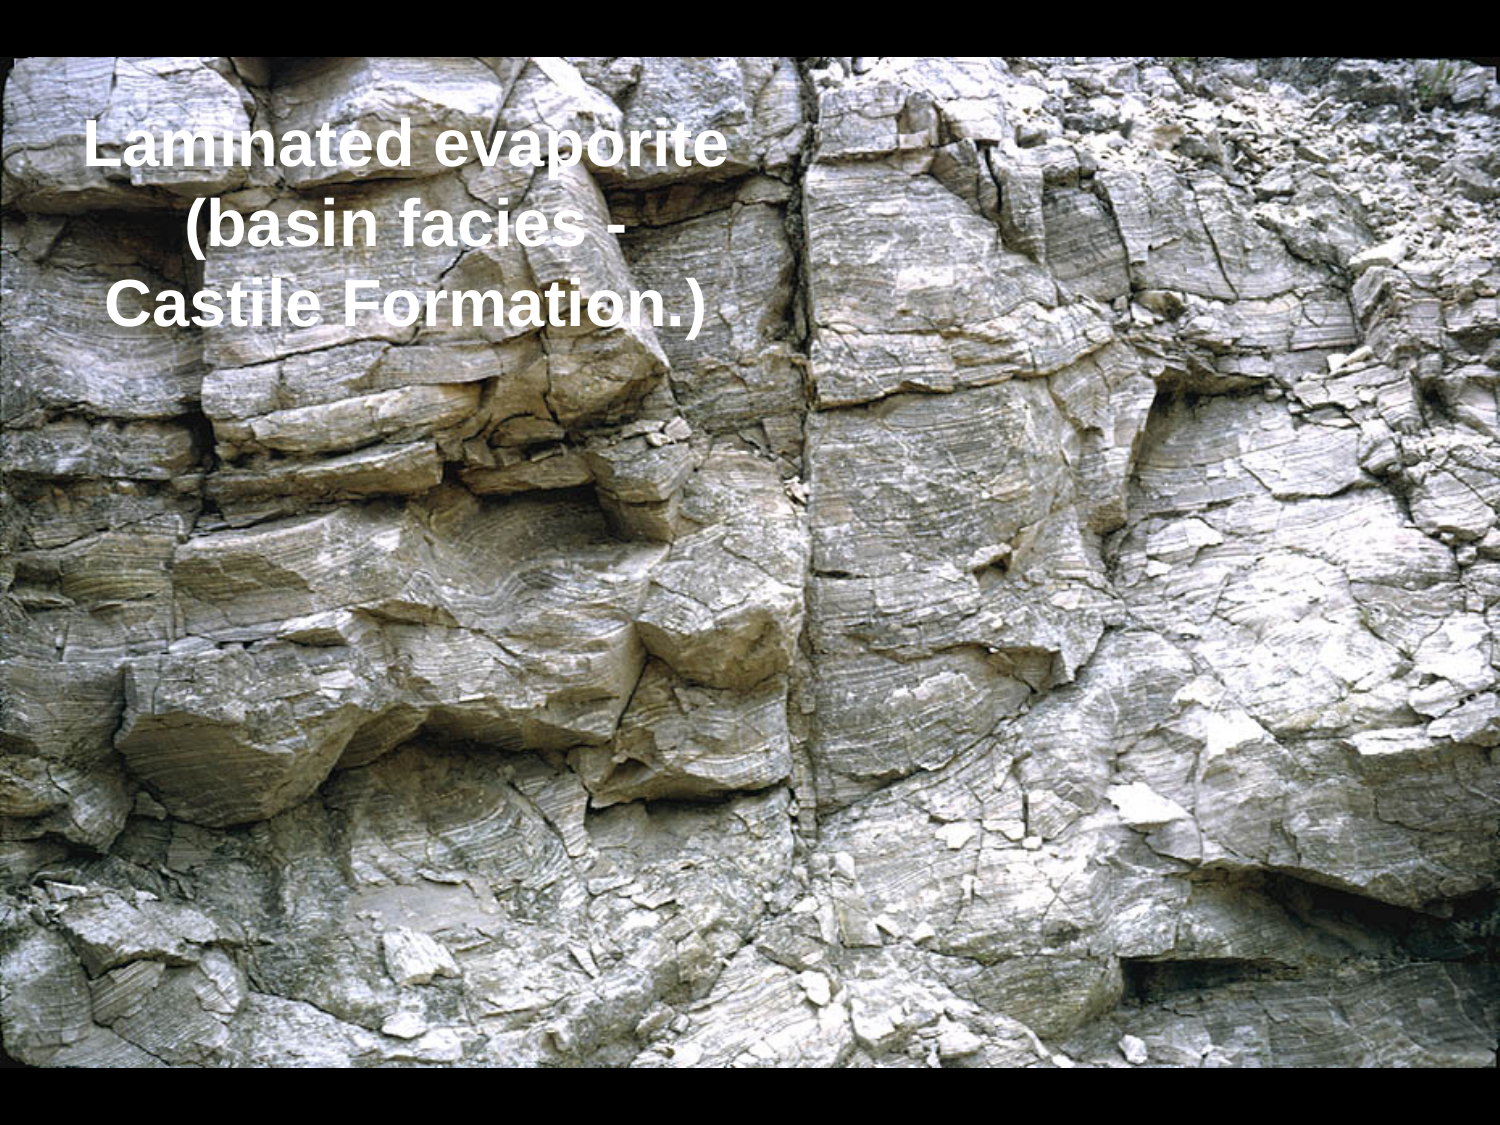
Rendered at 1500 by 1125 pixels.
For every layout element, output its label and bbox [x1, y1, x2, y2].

picture [0, 57, 1500, 1068]
